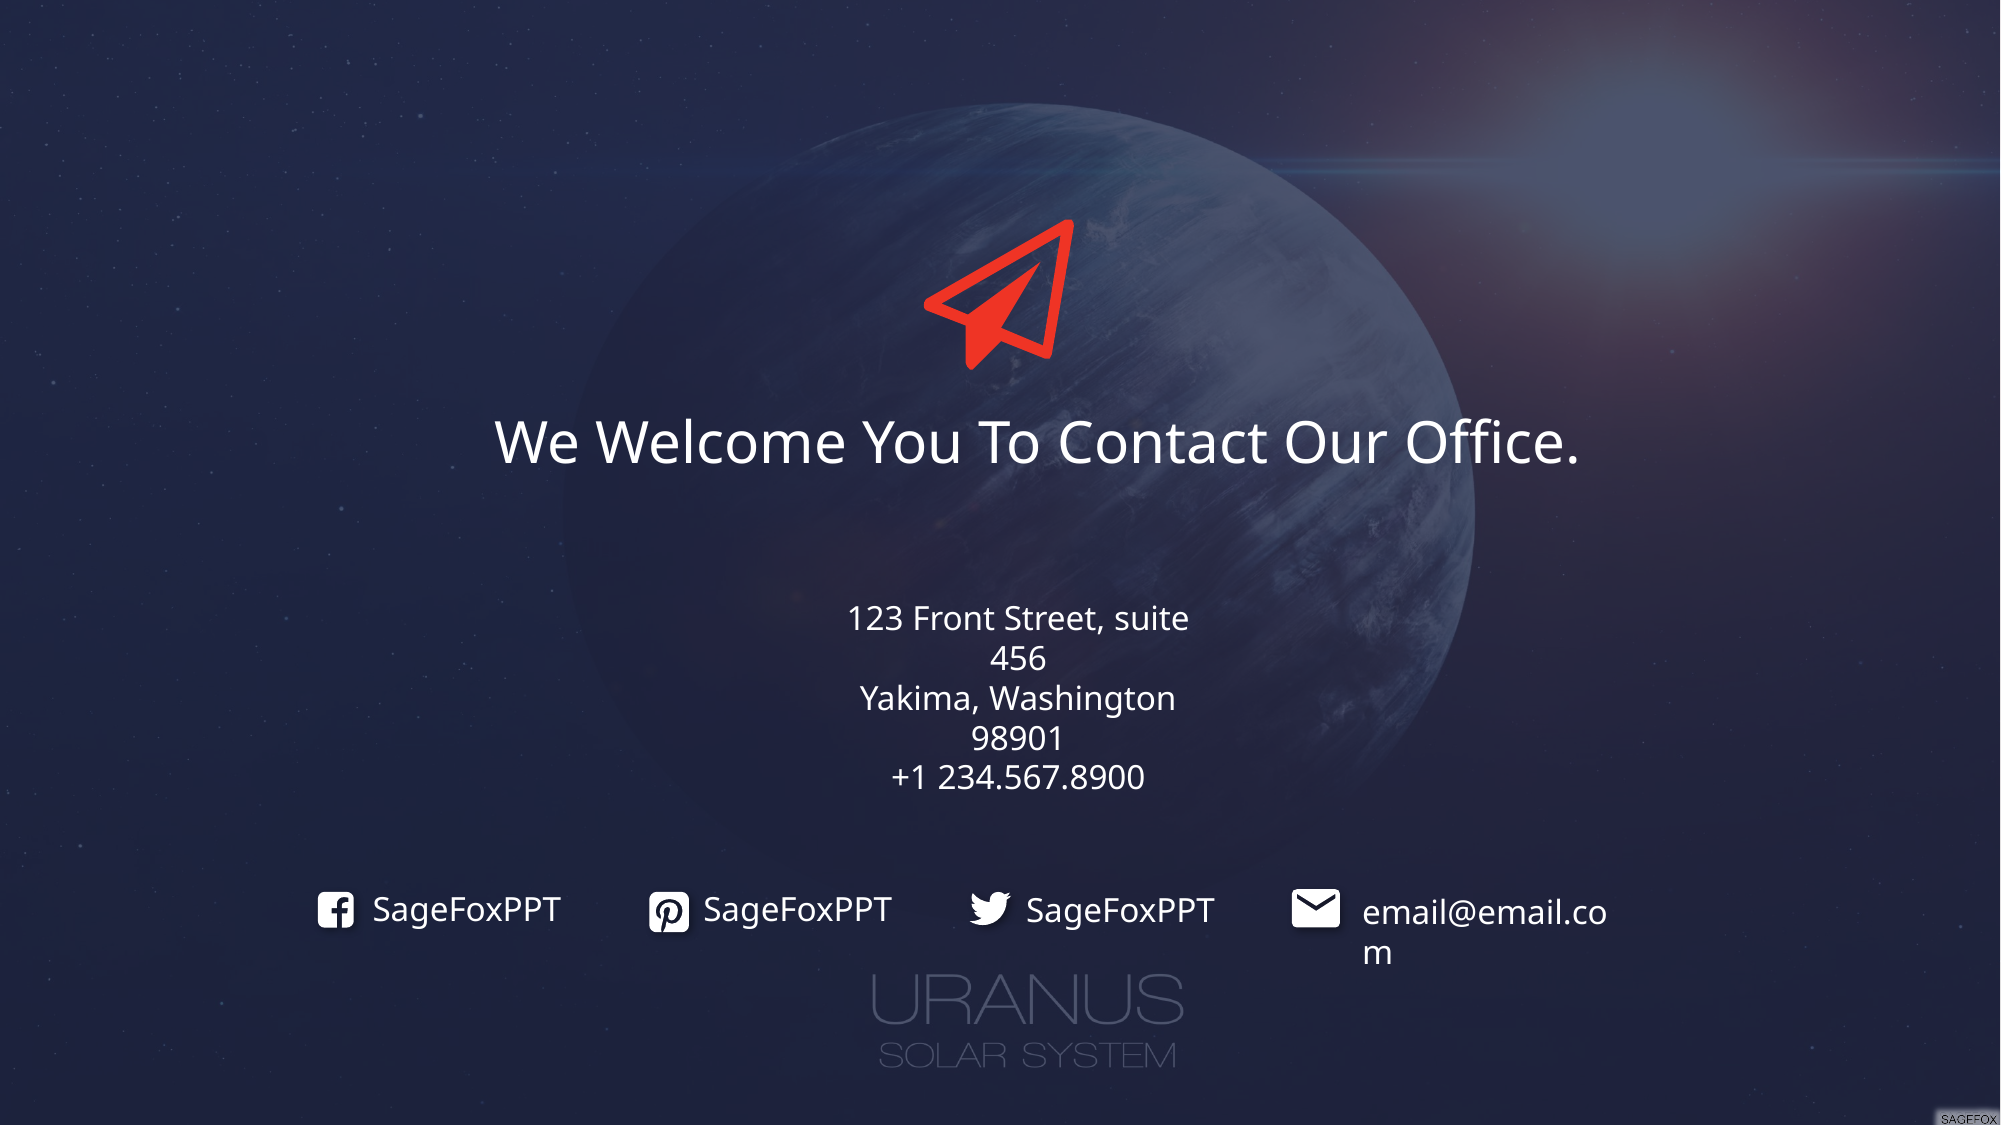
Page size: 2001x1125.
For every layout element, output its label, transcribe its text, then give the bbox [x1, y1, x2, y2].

text_box email@email.com [1347, 884, 1649, 979]
text_box SageFoxPPT [357, 880, 598, 936]
text_box [649, 891, 688, 933]
text_box SageFoxPPT [688, 880, 929, 936]
text_box We Welcome You To Contact Our Office. [477, 398, 1598, 483]
text_box 123 Front Street, suite 456 Yakima, Washington 98901 +1 234.567.8900 [808, 589, 1229, 804]
text_box [1291, 889, 1340, 928]
text_box [317, 891, 354, 928]
text_box SageFoxPPT [1011, 881, 1252, 937]
text_box [969, 891, 1011, 926]
text_box [923, 219, 1074, 370]
picture [1938, 1114, 1999, 1125]
